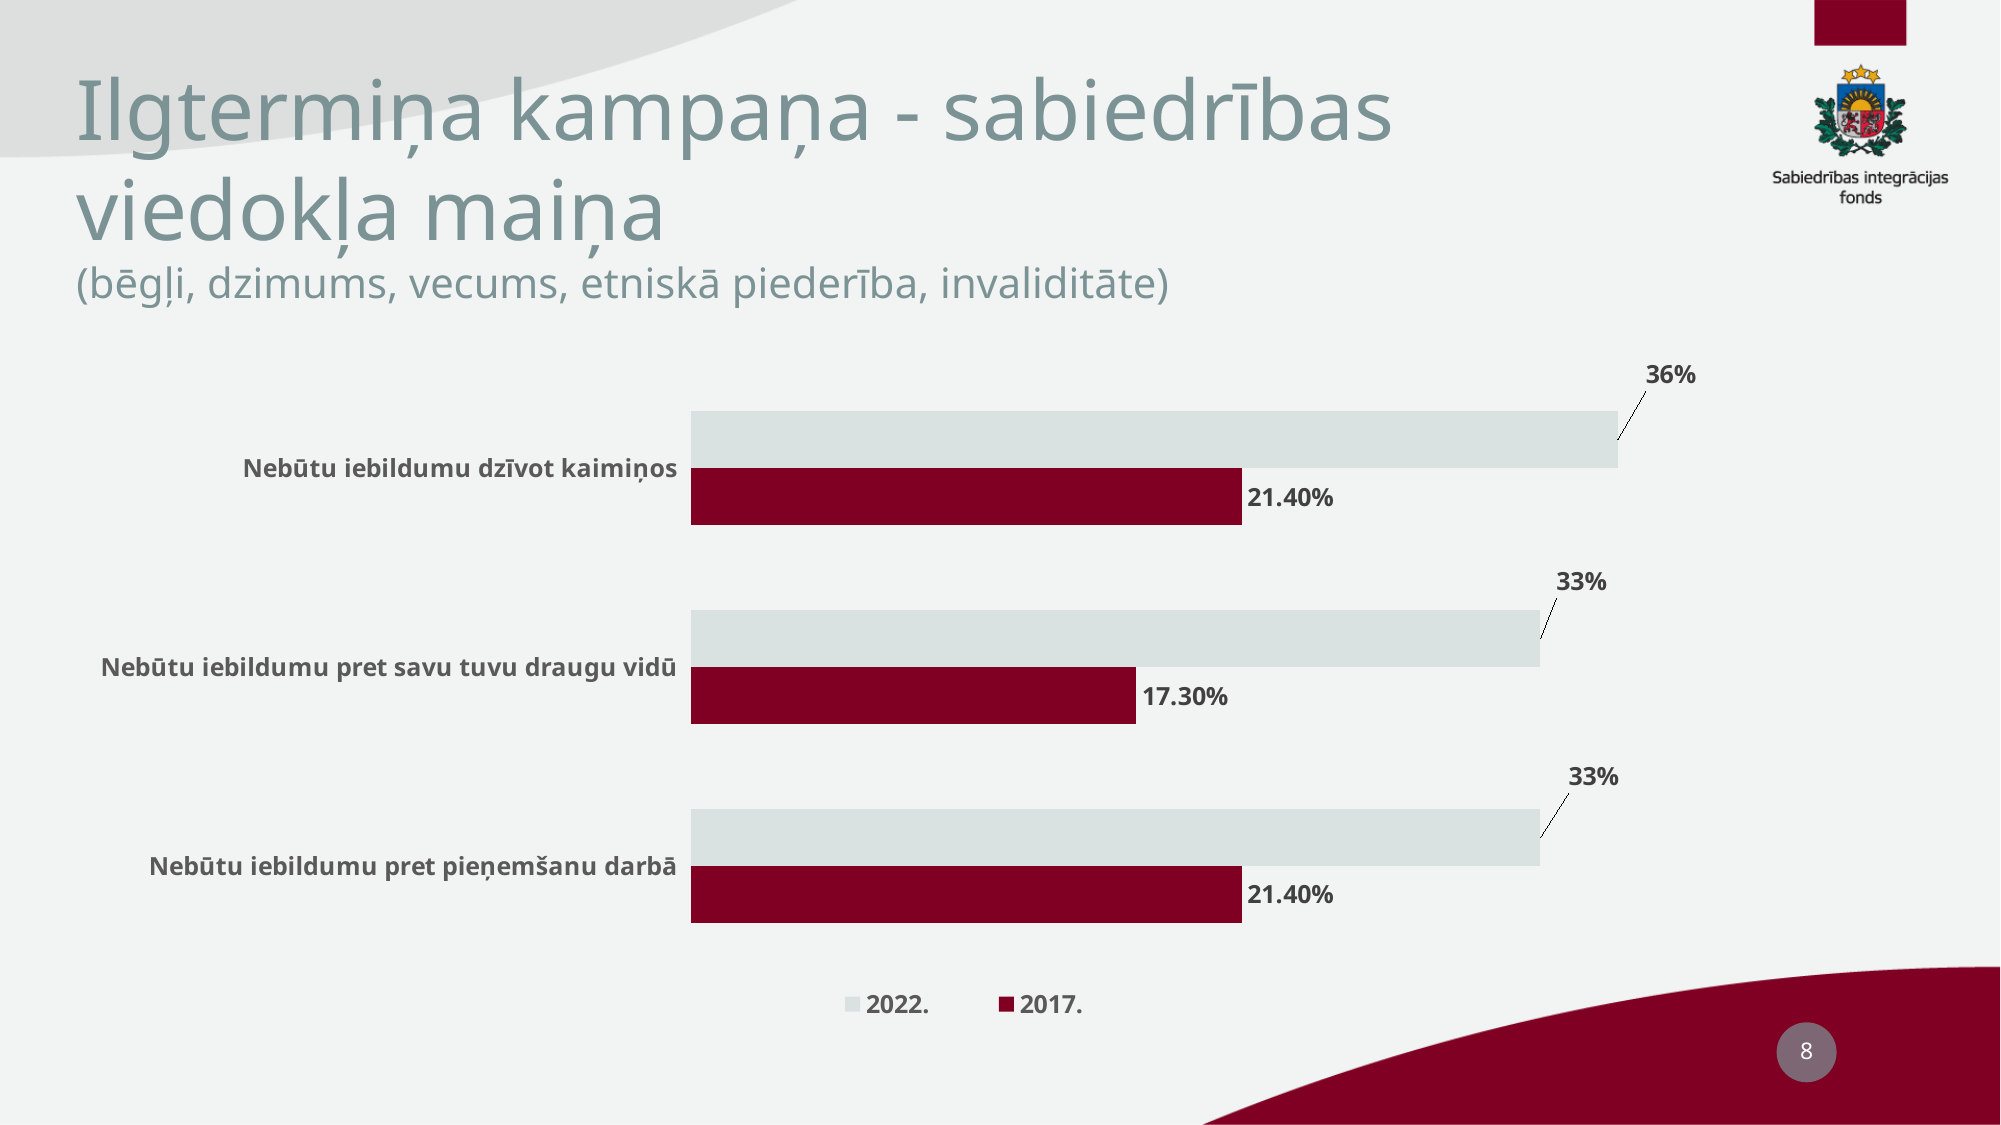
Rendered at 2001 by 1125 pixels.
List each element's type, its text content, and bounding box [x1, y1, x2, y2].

picture [0, 0, 2001, 1125]
chart [66, 355, 1755, 1037]
slide_number 8 [1776, 1022, 1837, 1083]
title Ilgtermiņa kampaņa - sabiedrības viedokļa maiņa (bēgļi, dzimums, vecums, etniskā piederība, invaliditāte) [44, 17, 1680, 348]
